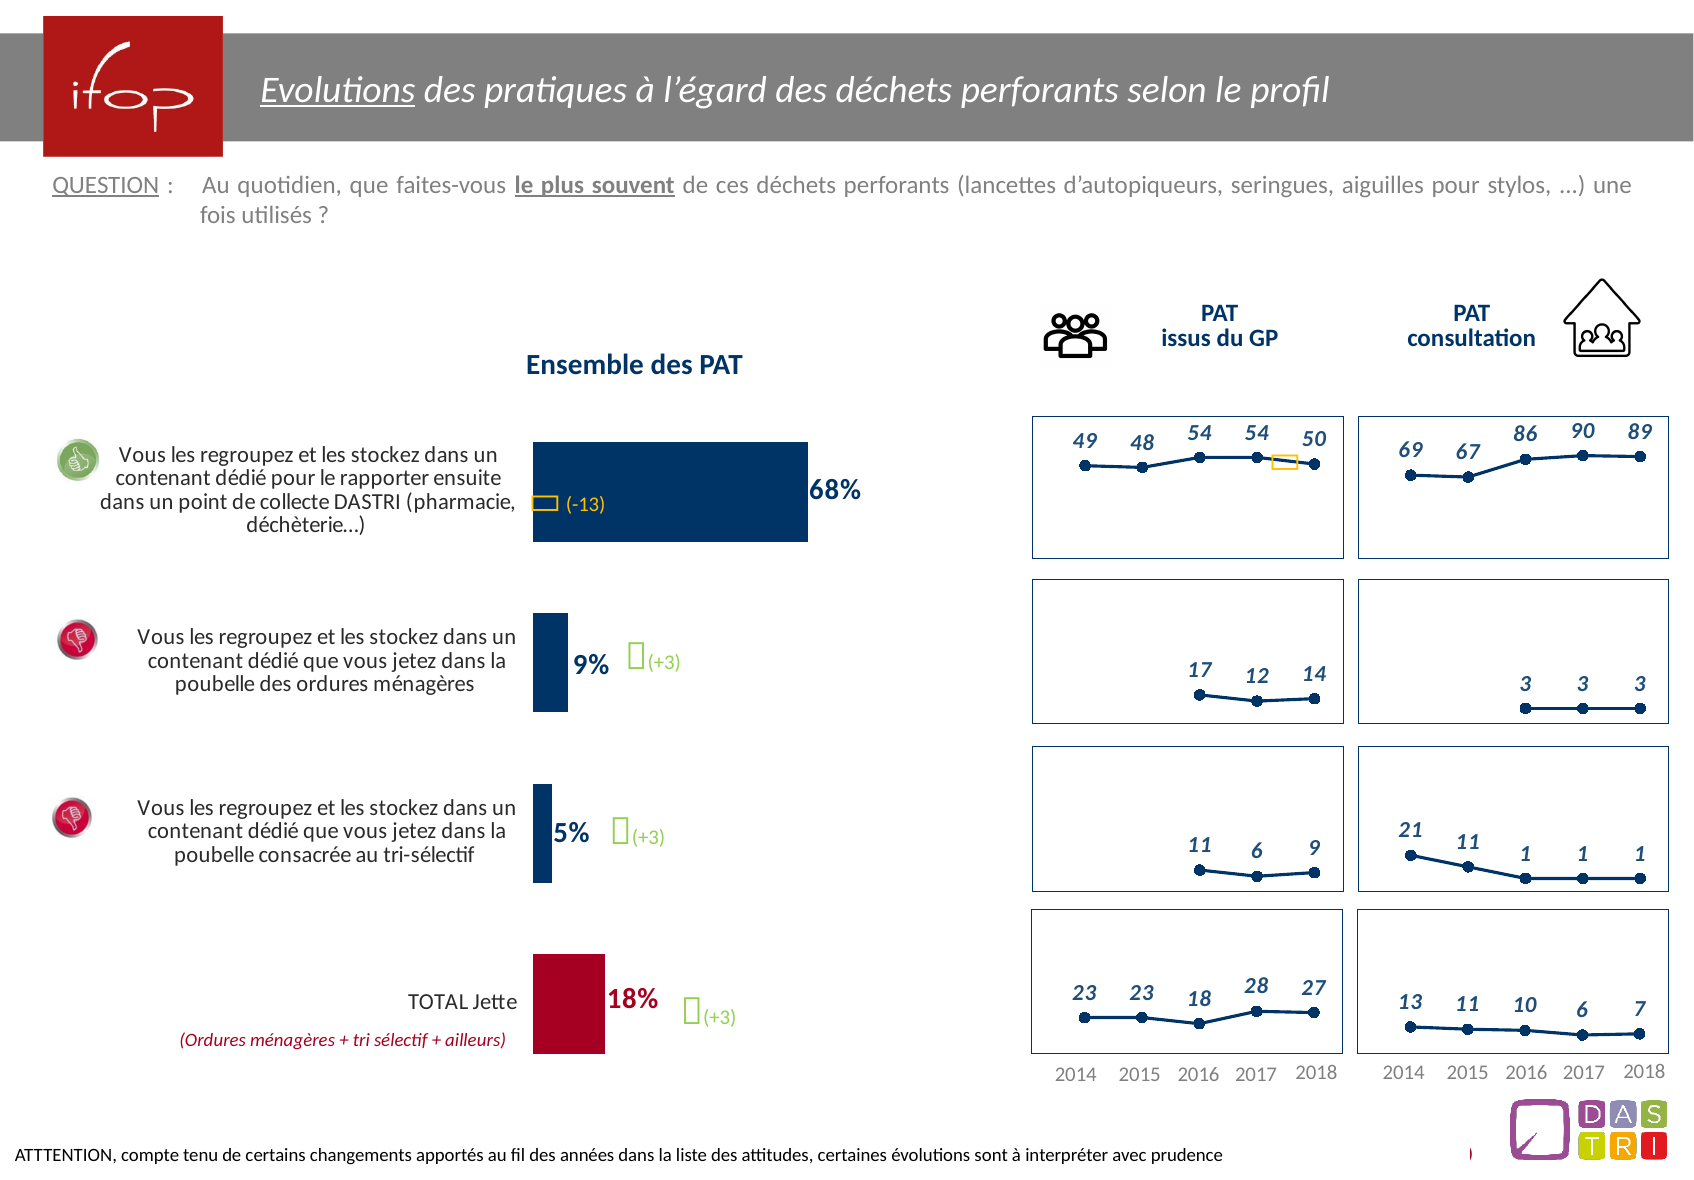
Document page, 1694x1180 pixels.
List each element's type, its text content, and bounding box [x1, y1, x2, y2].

picture [50, 796, 93, 839]
text_box ATTTENTION, compte tenu de certains changements apportés au fil des années dans la liste des attitudes, certaines évolutions sont à interpréter avec prudence [0, 1135, 1470, 1173]
text_box QUESTION : Au quotidien, que faites-vous le plus souvent de ces déchets perforants (lancettes d’autopiqueurs, seringues, aiguilles pour stylos, ...) une fois utilisés ? [38, 141, 1689, 256]
picture [55, 434, 101, 482]
picture [1510, 1099, 1667, 1160]
picture [1555, 274, 1648, 362]
list Evolutions des pratiques à l’égard des déchets perforants selon le profil [245, 33, 1667, 141]
chart [1357, 909, 1669, 1054]
text_box 2015 [1090, 1054, 1149, 1093]
chart [100, 398, 948, 1094]
text_box 2017 [1534, 1054, 1633, 1092]
text_box 2016 [1149, 1054, 1207, 1093]
text_box 2014 [1026, 1052, 1090, 1093]
text_box 2016 [1477, 1054, 1534, 1092]
chart [1358, 416, 1669, 559]
text_box 2018 [1595, 1050, 1694, 1090]
chart [1358, 746, 1669, 892]
picture [55, 618, 99, 660]
text_box 2017 [1207, 1054, 1306, 1093]
chart [1032, 416, 1344, 559]
table_header PAT issus du GP [1094, 284, 1346, 372]
text_box 2015 [1418, 1054, 1477, 1092]
picture [1040, 304, 1111, 367]
table_header PAT consultation [1346, 284, 1598, 372]
chart [1032, 579, 1344, 724]
chart [1358, 579, 1669, 724]
text_box 2018 [1267, 1051, 1354, 1091]
text_box 2014 [1354, 1051, 1418, 1092]
chart [1031, 909, 1343, 1054]
picture [43, 16, 223, 141]
chart [1032, 746, 1344, 892]
table_header Ensemble des PAT [477, 311, 792, 398]
